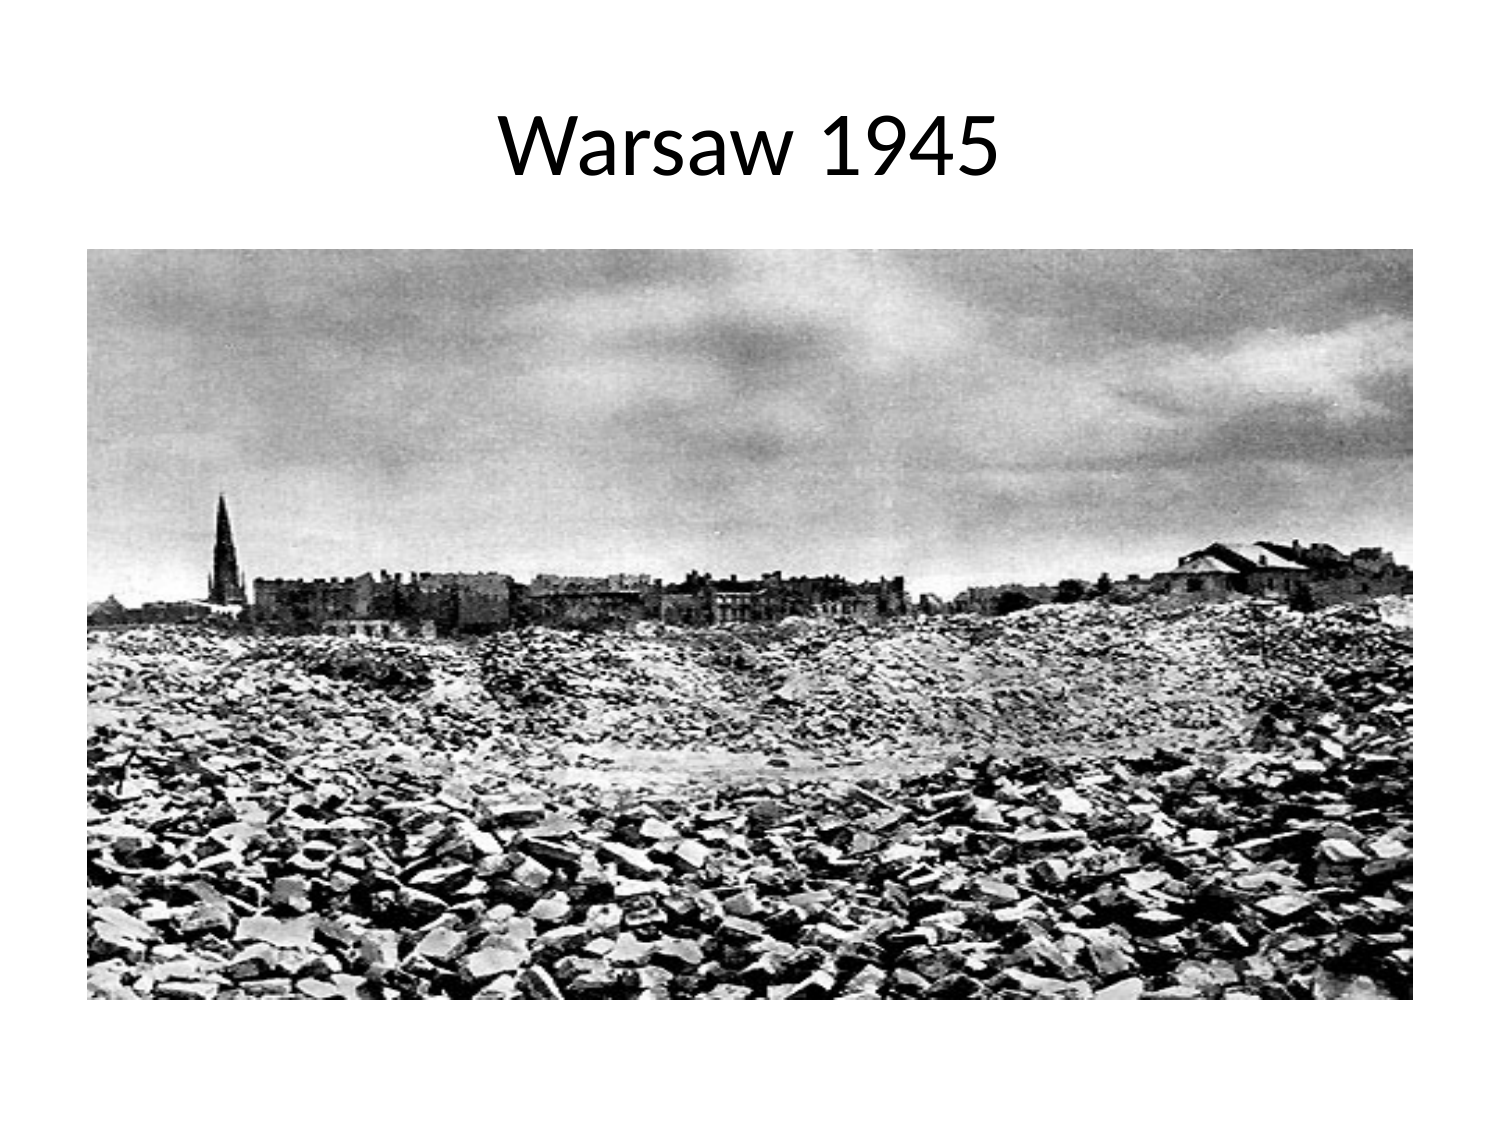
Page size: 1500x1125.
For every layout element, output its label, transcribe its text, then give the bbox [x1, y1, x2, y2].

title Warsaw 1945 [75, 45, 1425, 233]
picture [87, 249, 1413, 1001]
